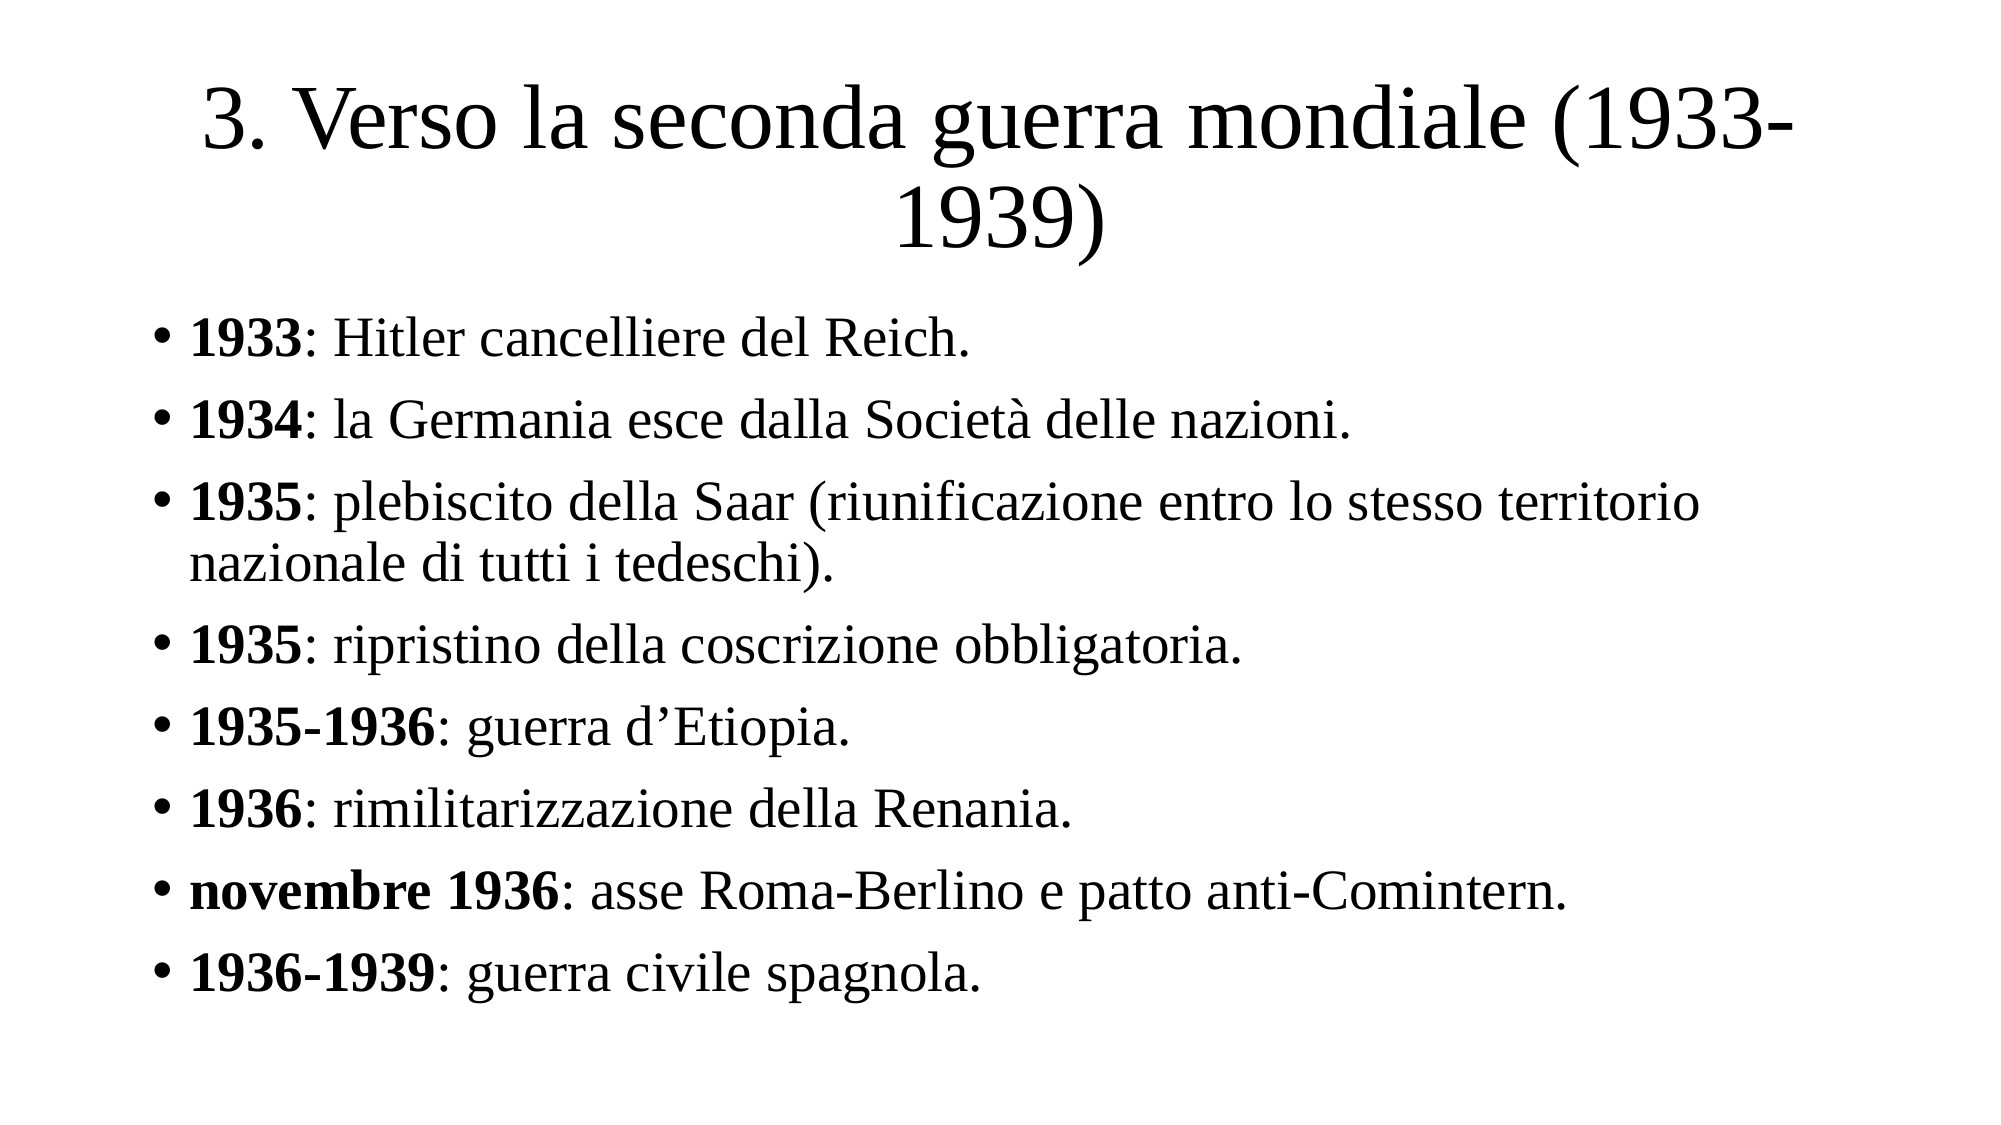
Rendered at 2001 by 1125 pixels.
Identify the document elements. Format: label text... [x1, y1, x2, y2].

list 1933: Hitler cancelliere del Reich. 1934: la Germania esce dalla Società delle nazioni. 1935: plebiscito della Saar (riunificazione entro lo stesso territorio nazionale di tutti i tedeschi). 1935: ripristino della coscrizione obbligatoria. 1935-1936: guerra d’Etiopia. 1936: rimilitarizzazione della Renania. novembre 1936: asse Roma-Berlino e patto anti-Comintern. 1936-1939: guerra civile spagnola. [137, 299, 1863, 1014]
title 3. Verso la seconda guerra mondiale (1933-1939) [137, 59, 1863, 278]
